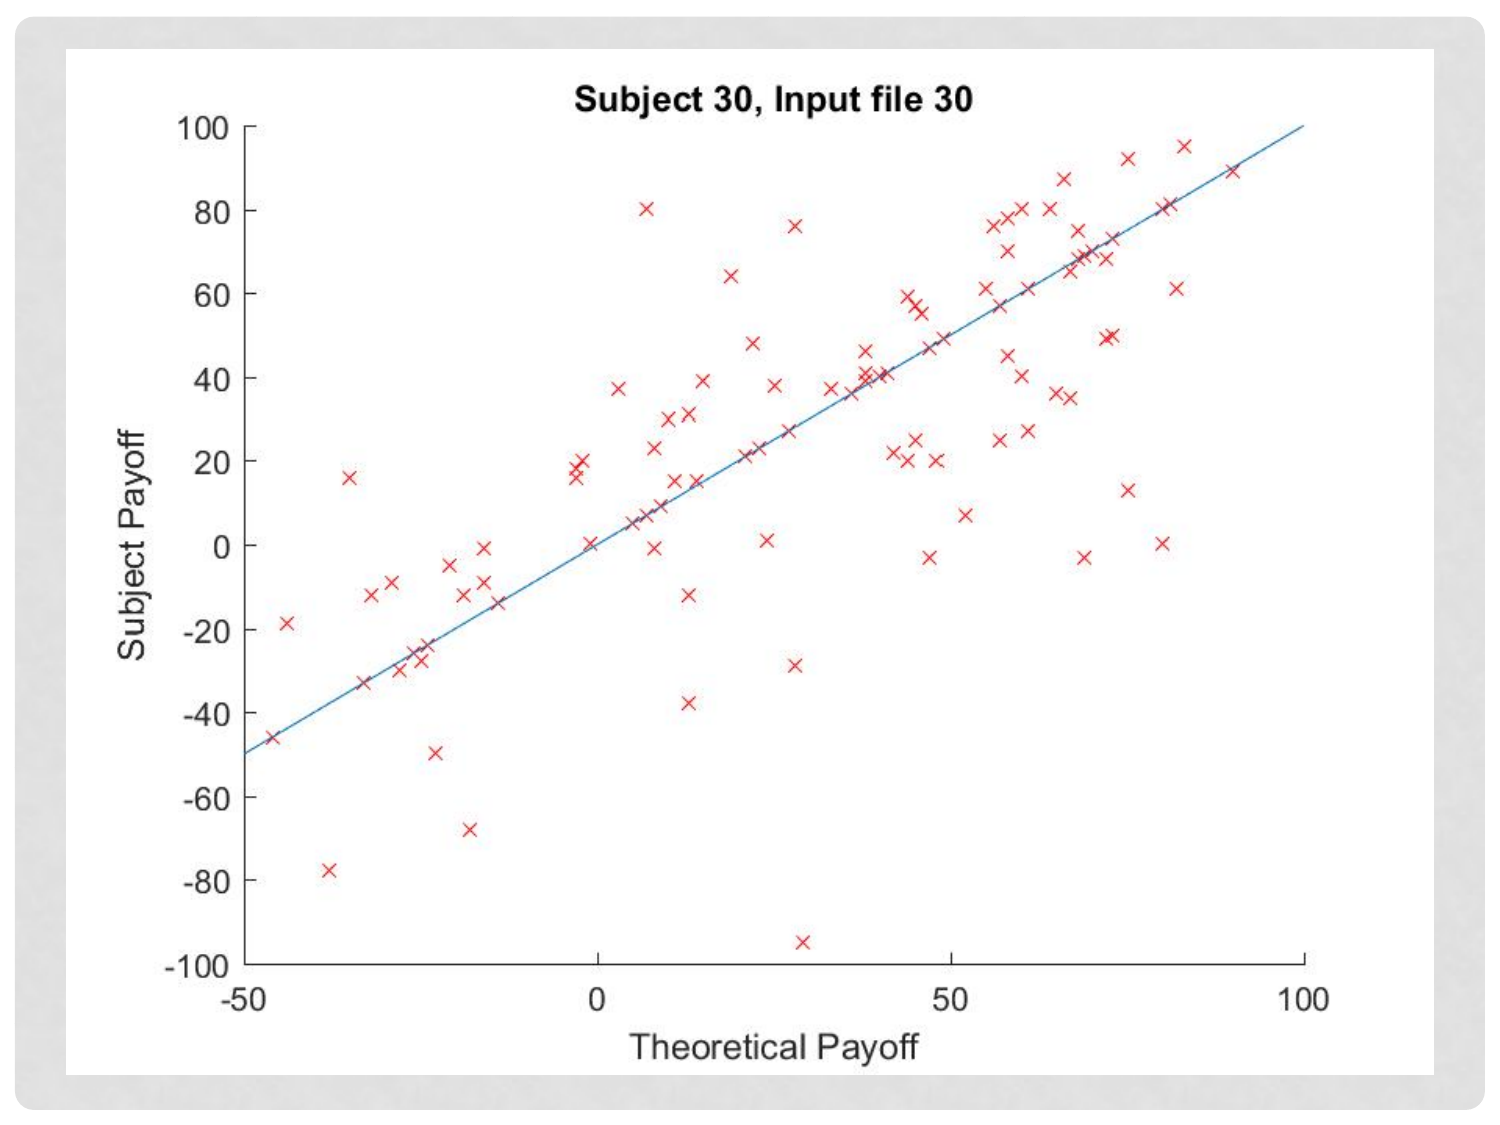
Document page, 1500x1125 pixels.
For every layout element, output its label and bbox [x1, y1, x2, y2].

picture [66, 49, 1434, 1076]
